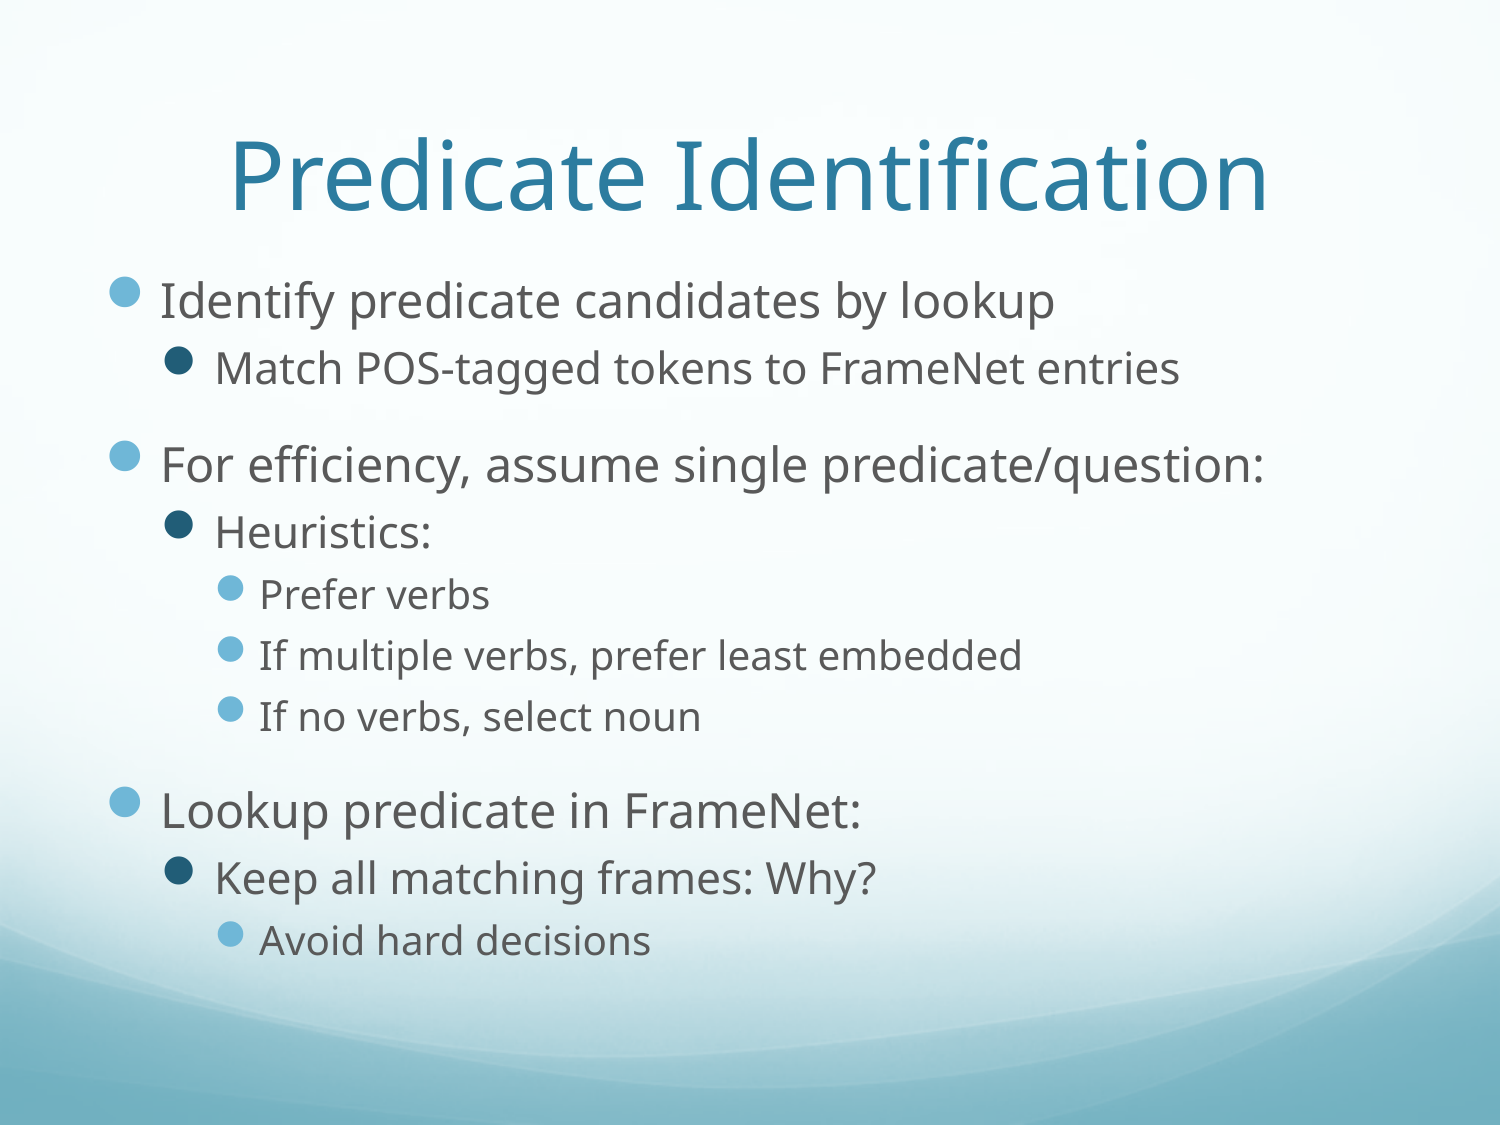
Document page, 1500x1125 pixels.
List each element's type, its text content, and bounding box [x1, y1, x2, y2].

list Identify predicate candidates by lookup Match POS-tagged tokens to FrameNet entries For efficiency, assume single predicate/question: Heuristics: Prefer verbs If multiple verbs, prefer least embedded If no verbs, select noun Lookup predicate in FrameNet: Keep all matching frames: Why? Avoid hard decisions [90, 262, 1410, 975]
title Predicate Identification [90, 17, 1410, 237]
